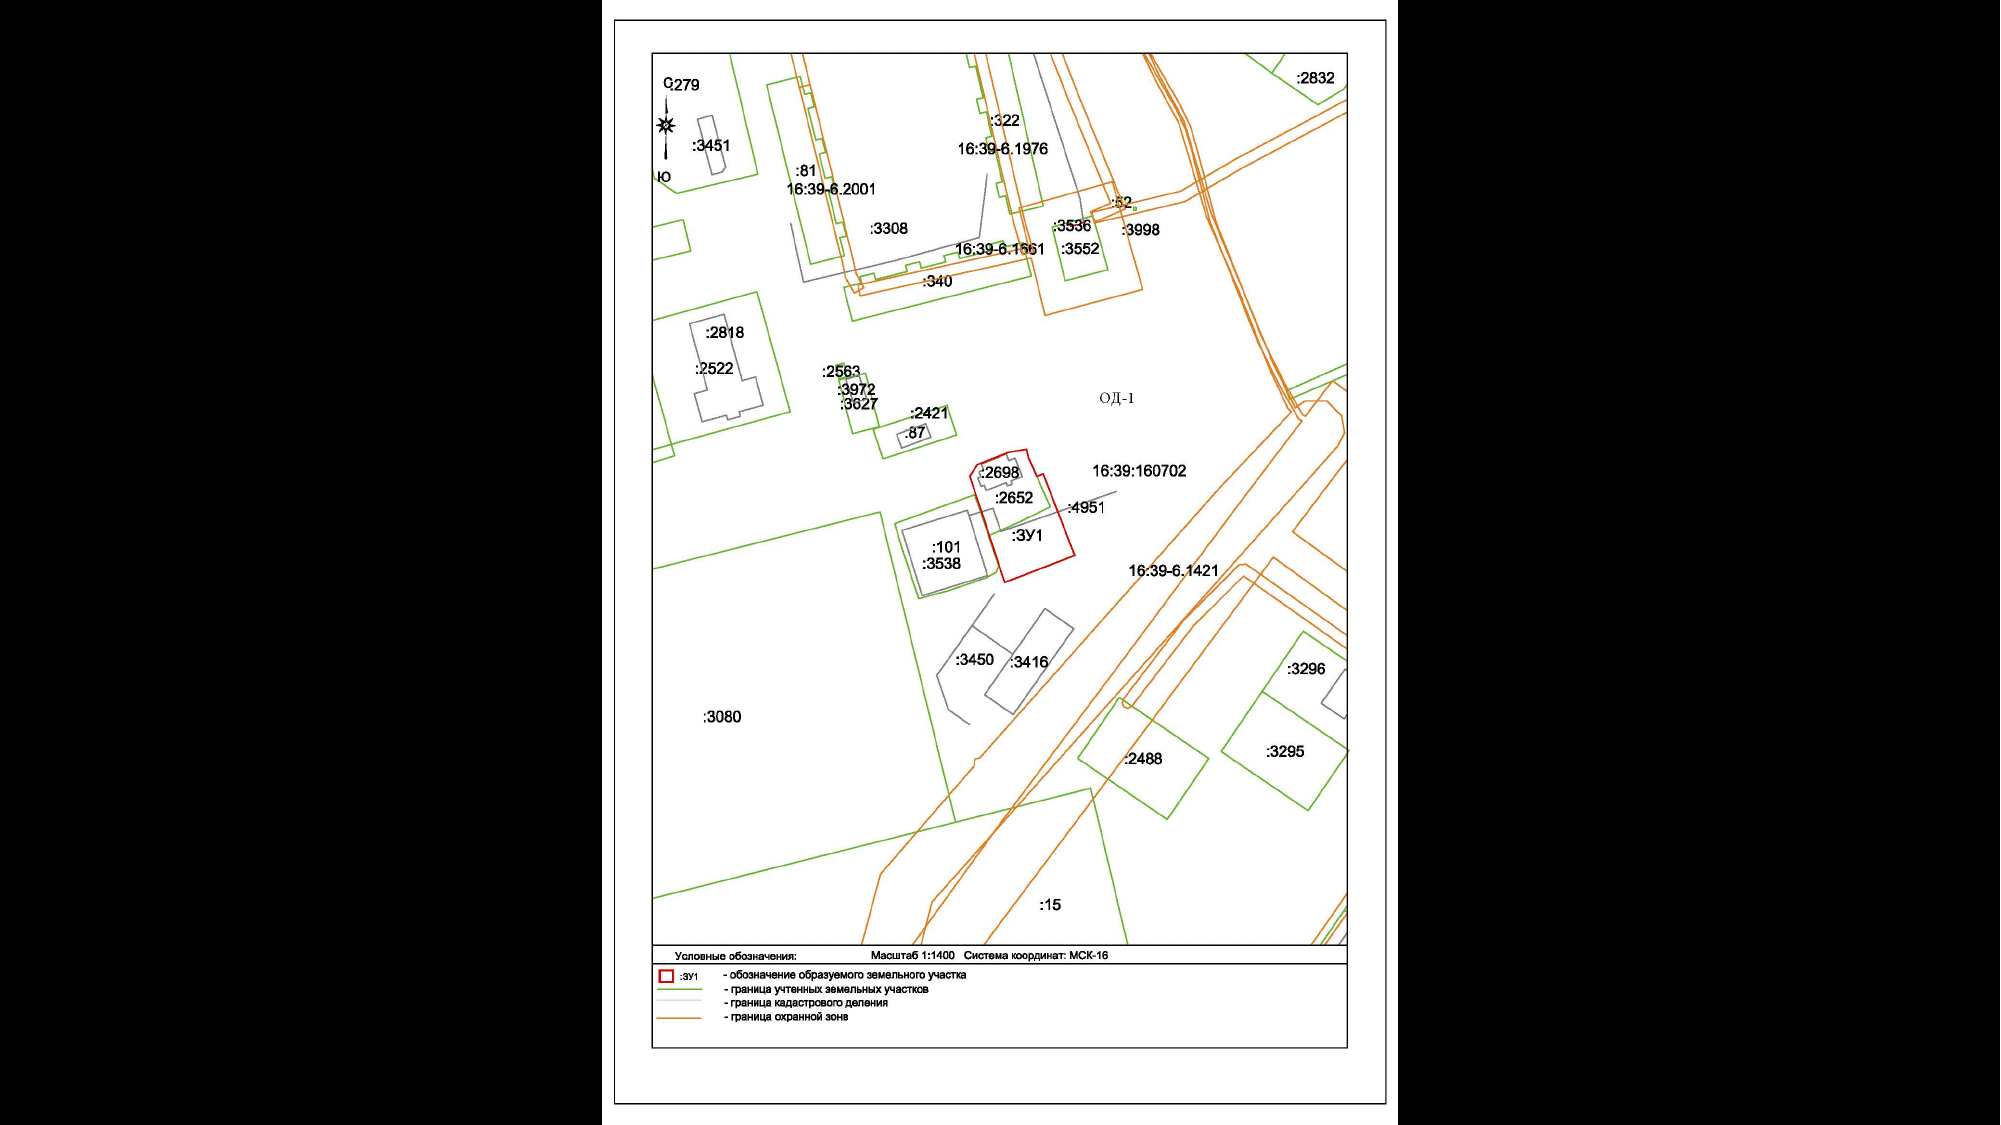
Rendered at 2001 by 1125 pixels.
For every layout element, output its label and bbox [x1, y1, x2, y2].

picture [601, 0, 1398, 1125]
